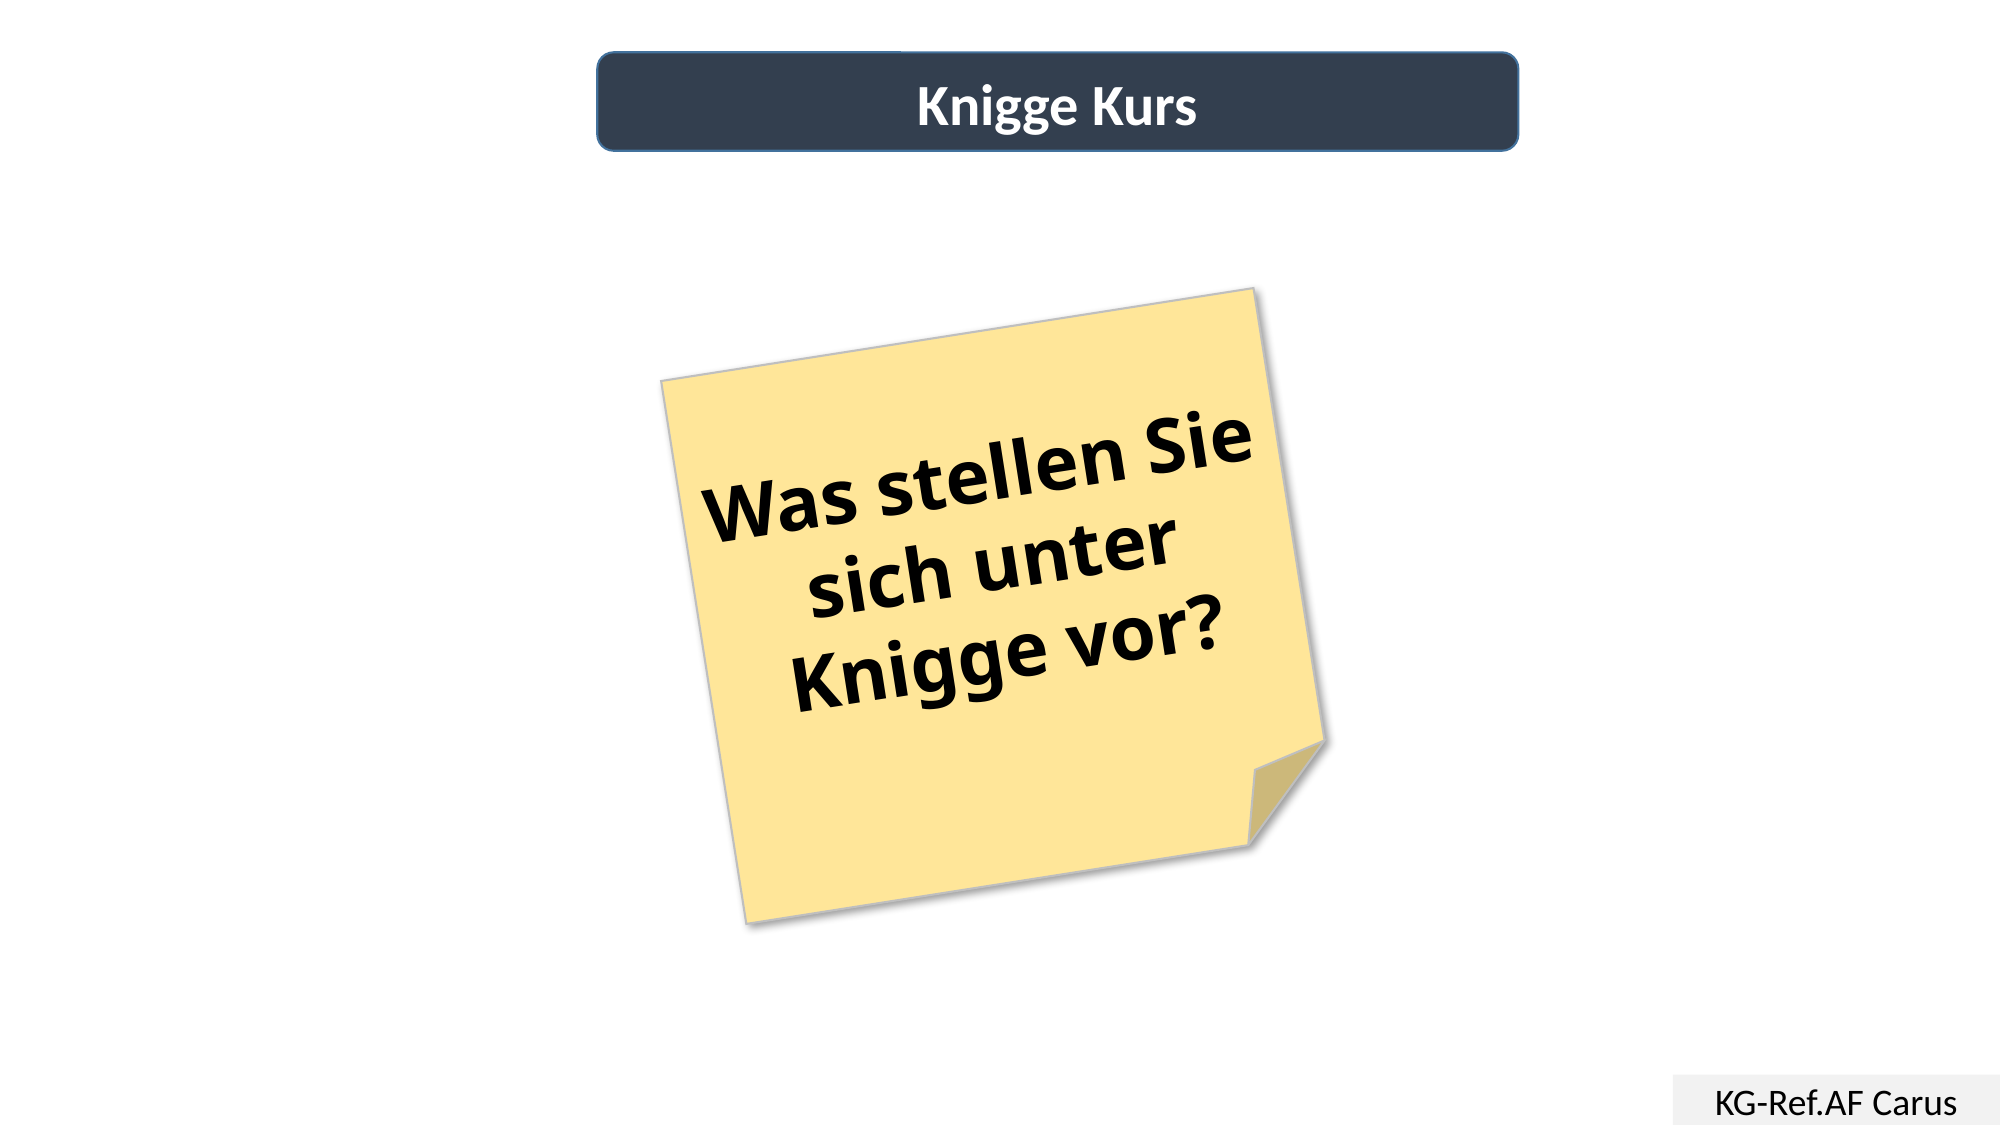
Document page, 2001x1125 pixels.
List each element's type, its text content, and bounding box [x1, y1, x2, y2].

text_box Knigge Kurs [596, 51, 1520, 152]
text_box KG-Ref.AF Carus [1672, 1074, 2000, 1125]
text_box Was stellen Sie sich unter Knigge vor? [659, 286, 1328, 926]
